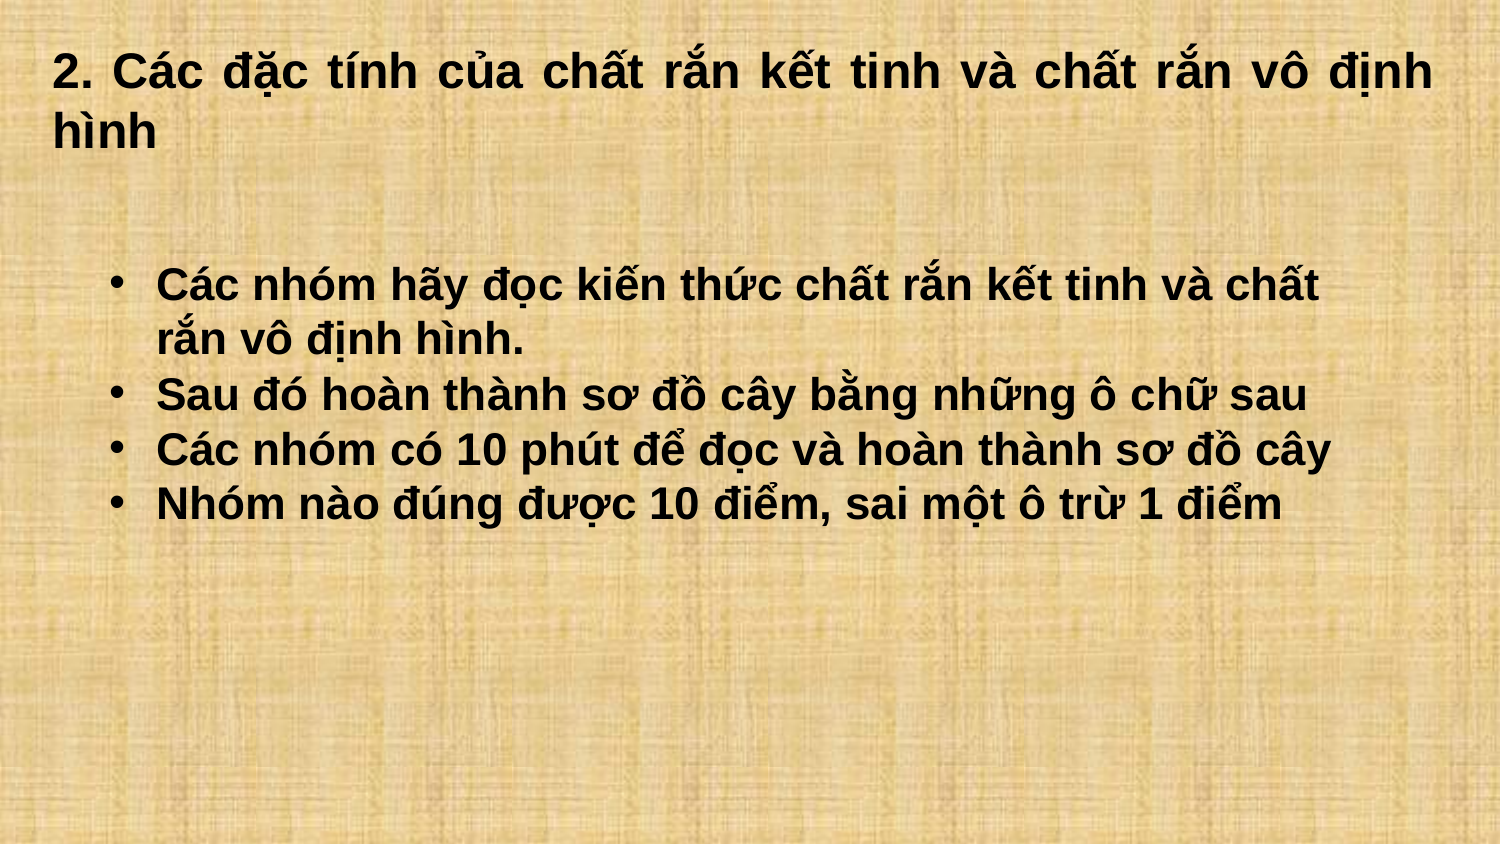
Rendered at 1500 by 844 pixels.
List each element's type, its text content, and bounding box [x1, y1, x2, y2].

text_box 2. Các đặc tính của chất rắn kết tinh và chất rắn vô định hình [37, 38, 1450, 160]
picture [0, 0, 1500, 844]
text_box Các nhóm hãy đọc kiến thức chất rắn kết tinh và chất rắn vô định hình. Sau đó hoàn thành sơ đồ cây bằng những ô chữ sau Các nhóm có 10 phút để đọc và hoàn thành sơ đồ cây Nhóm nào đúng được 10 điểm, sai một ô trừ 1 điểm [94, 246, 1408, 537]
